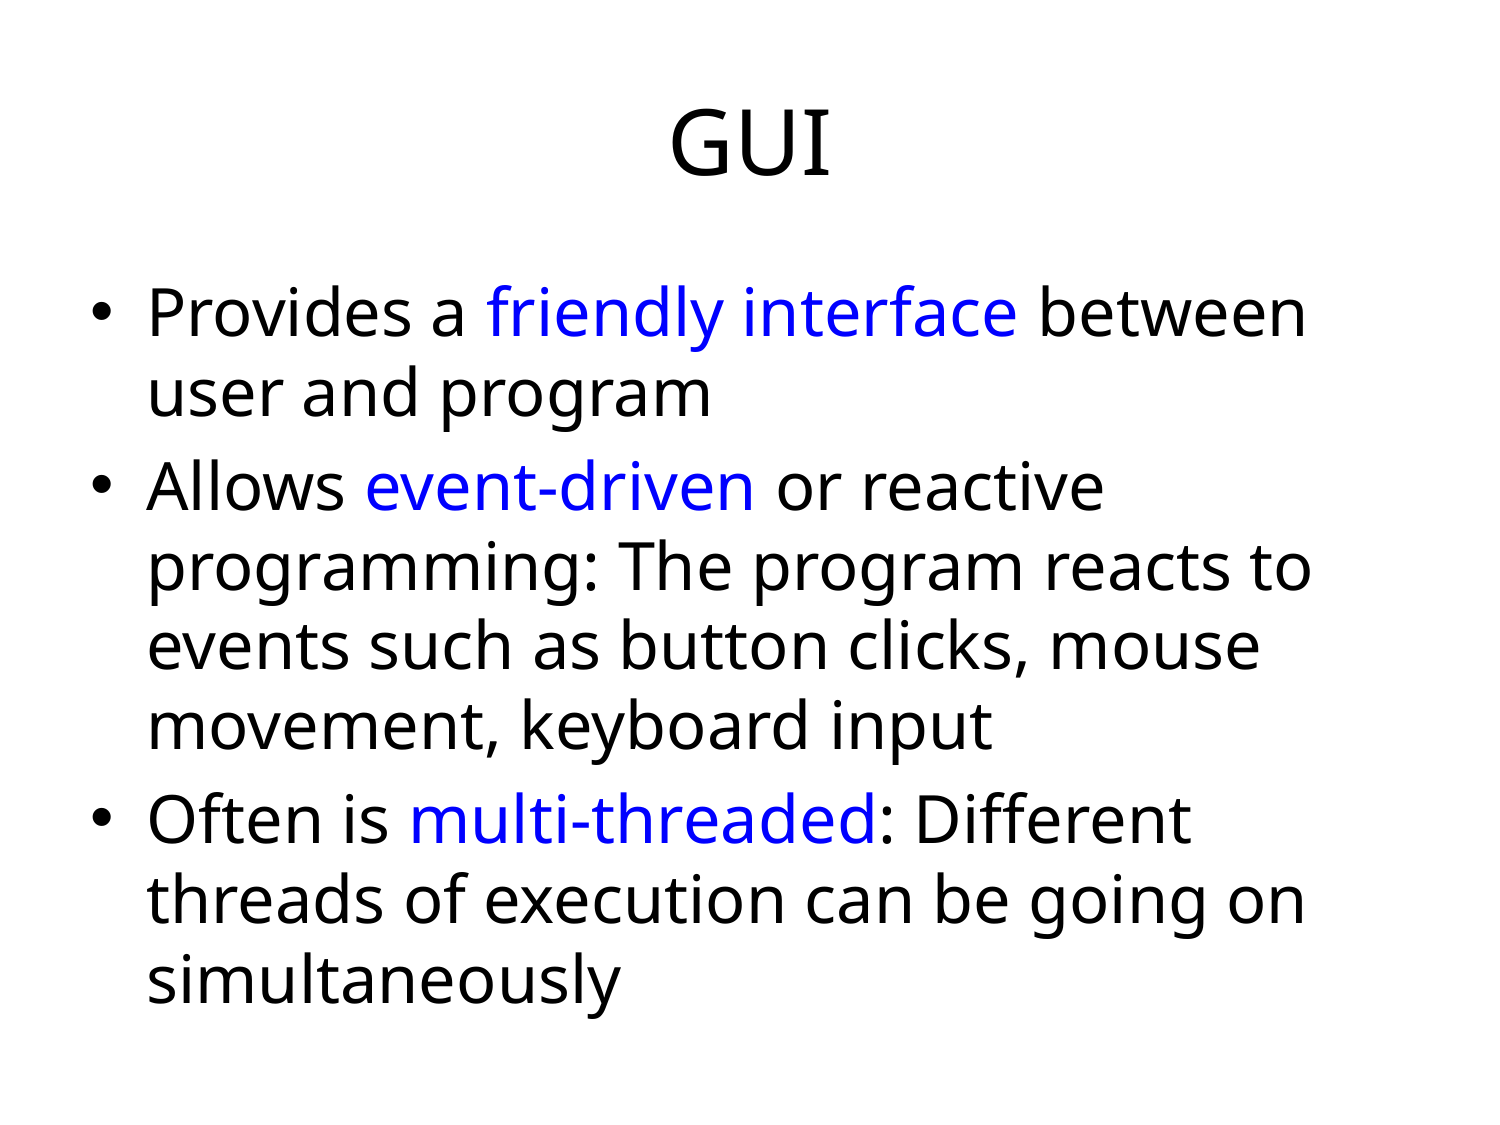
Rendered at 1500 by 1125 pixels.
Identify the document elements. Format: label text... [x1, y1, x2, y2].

list Provides a friendly interface between user and program Allows event-driven or reactive programming: The program reacts to events such as button clicks, mouse movement, keyboard input Often is multi-threaded: Different threads of execution can be going on simultaneously [75, 262, 1425, 1005]
title GUI [75, 45, 1425, 233]
